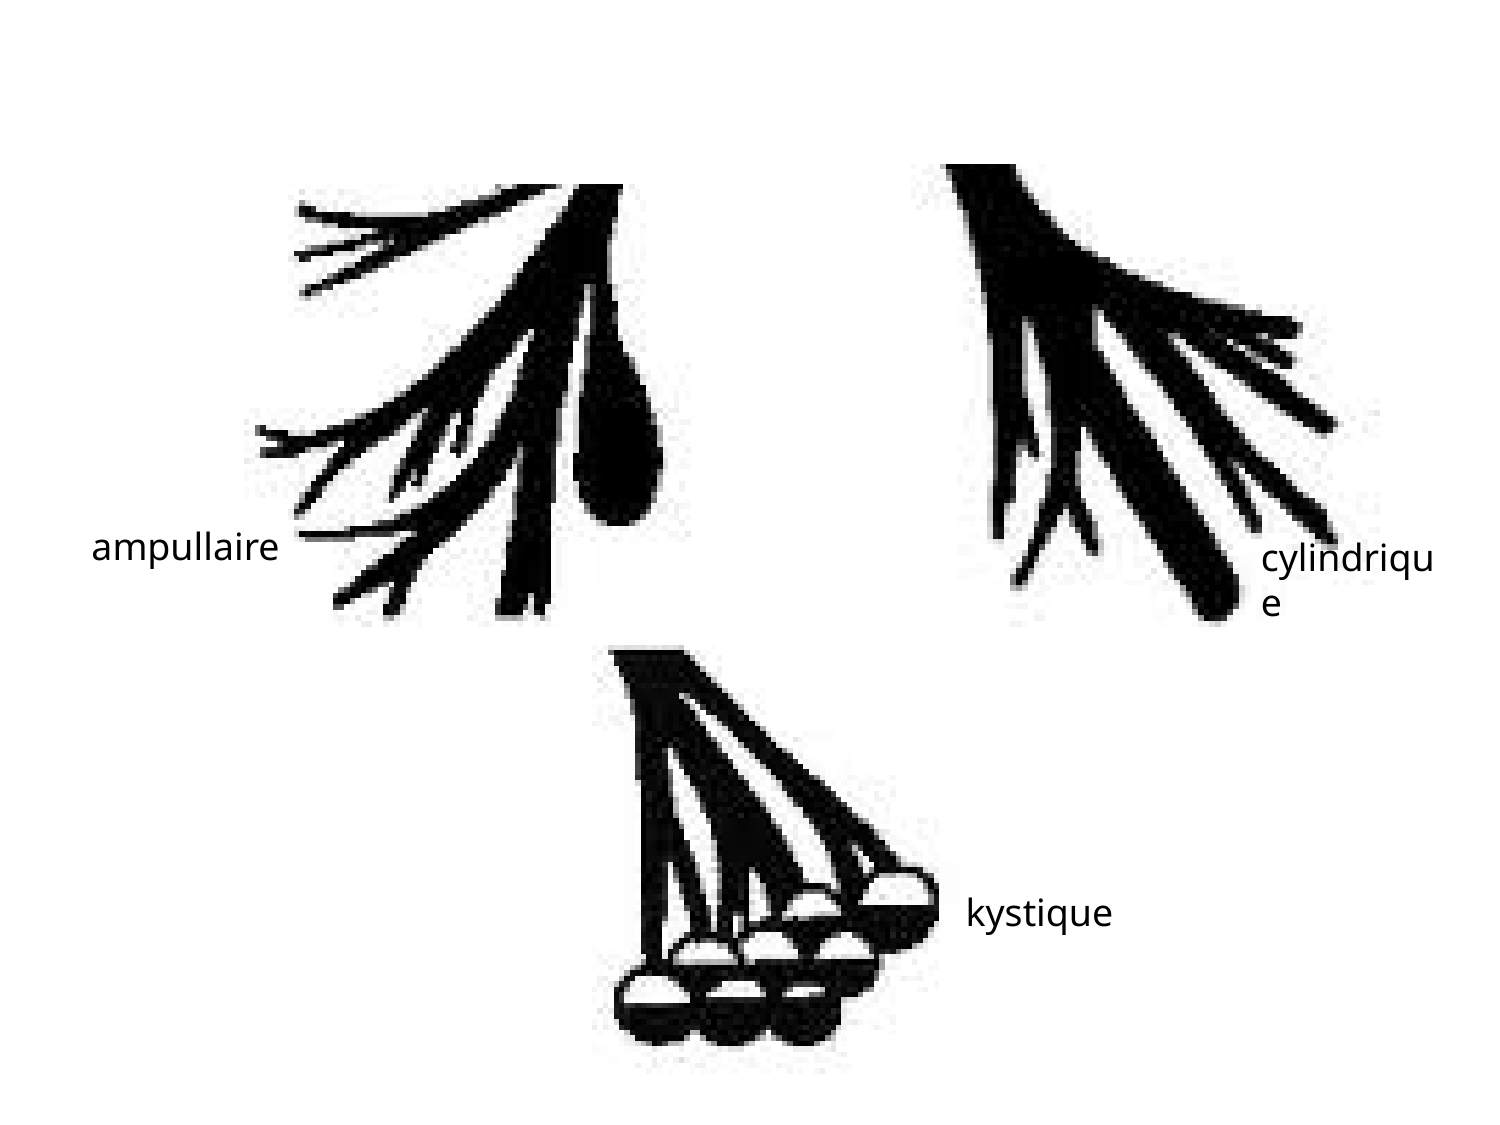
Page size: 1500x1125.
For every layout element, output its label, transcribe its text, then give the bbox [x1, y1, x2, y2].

text_box cylindrique [1383, 527, 1459, 632]
picture [244, 184, 692, 627]
text_box ampullaire [76, 515, 239, 576]
picture [911, 163, 1380, 627]
text_box kystique [988, 881, 1412, 942]
picture [548, 645, 983, 1075]
